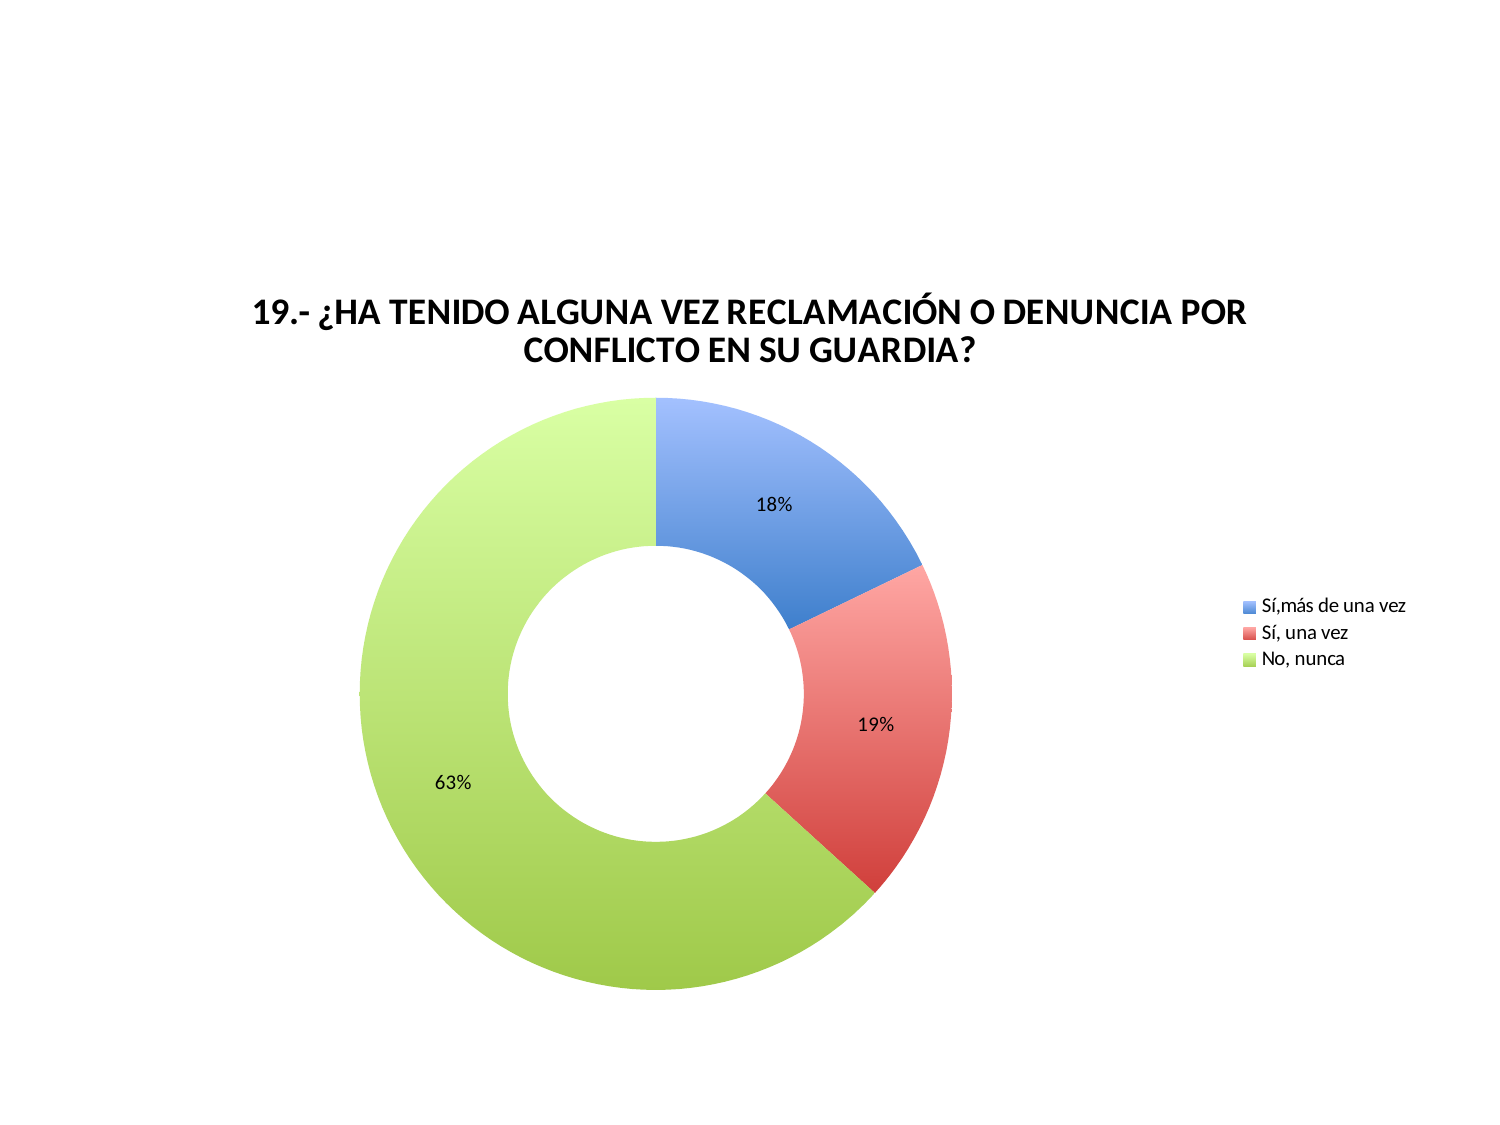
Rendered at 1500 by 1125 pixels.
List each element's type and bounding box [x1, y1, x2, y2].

chart [74, 262, 1426, 1006]
